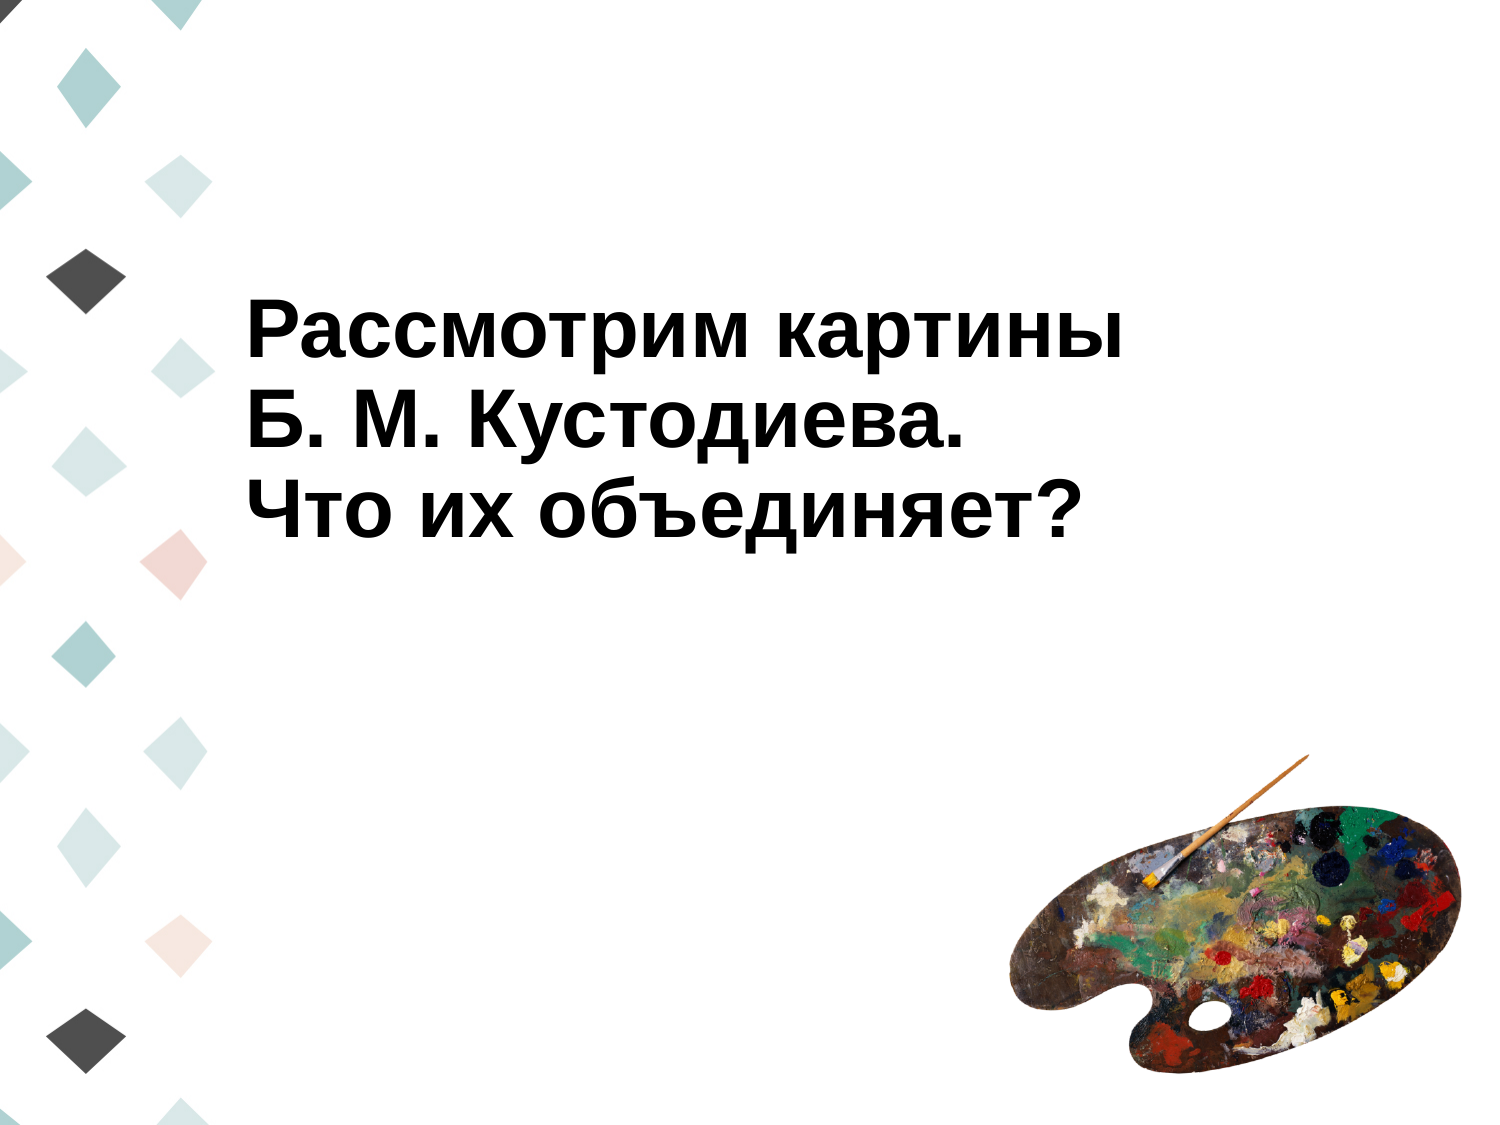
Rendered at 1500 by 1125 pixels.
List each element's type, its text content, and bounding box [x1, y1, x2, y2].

title Рассмотрим картины Б. М. Кустодиева. Что их объединяет? [230, 231, 1282, 610]
picture [0, 0, 1500, 1125]
